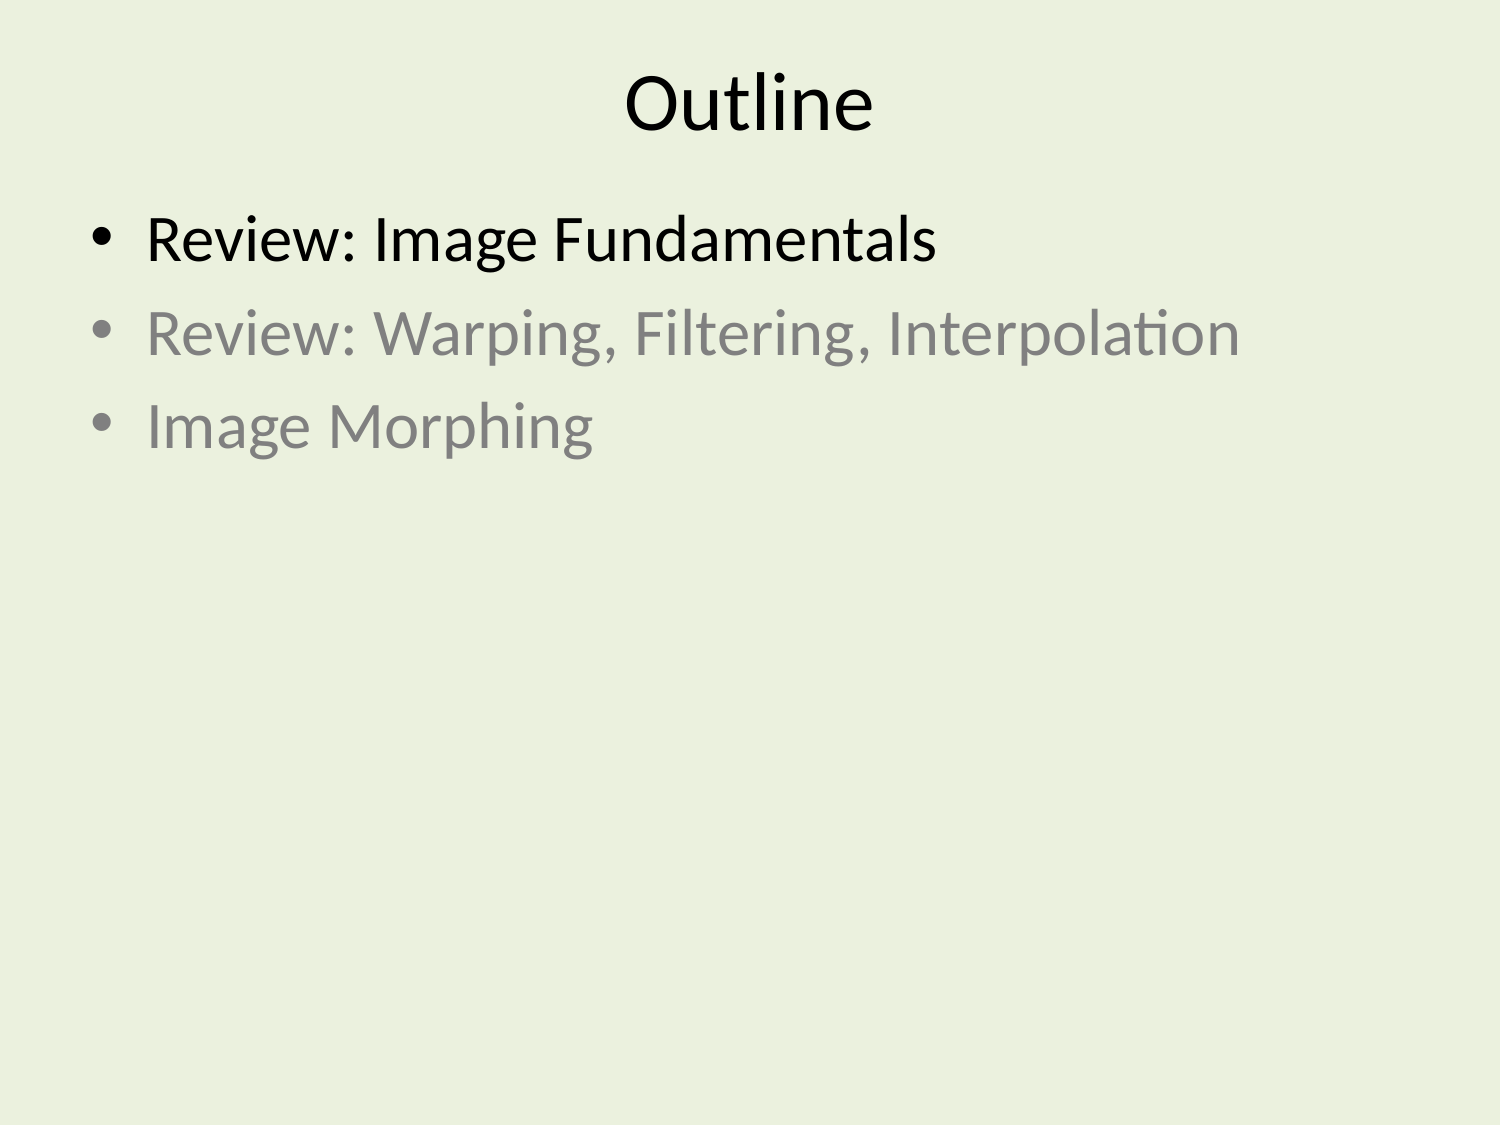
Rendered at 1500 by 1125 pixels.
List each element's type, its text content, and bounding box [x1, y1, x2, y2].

title Outline [75, 45, 1425, 150]
list Review: Image Fundamentals Review: Warping, Filtering, Interpolation Image Morphing [75, 187, 1425, 1005]
